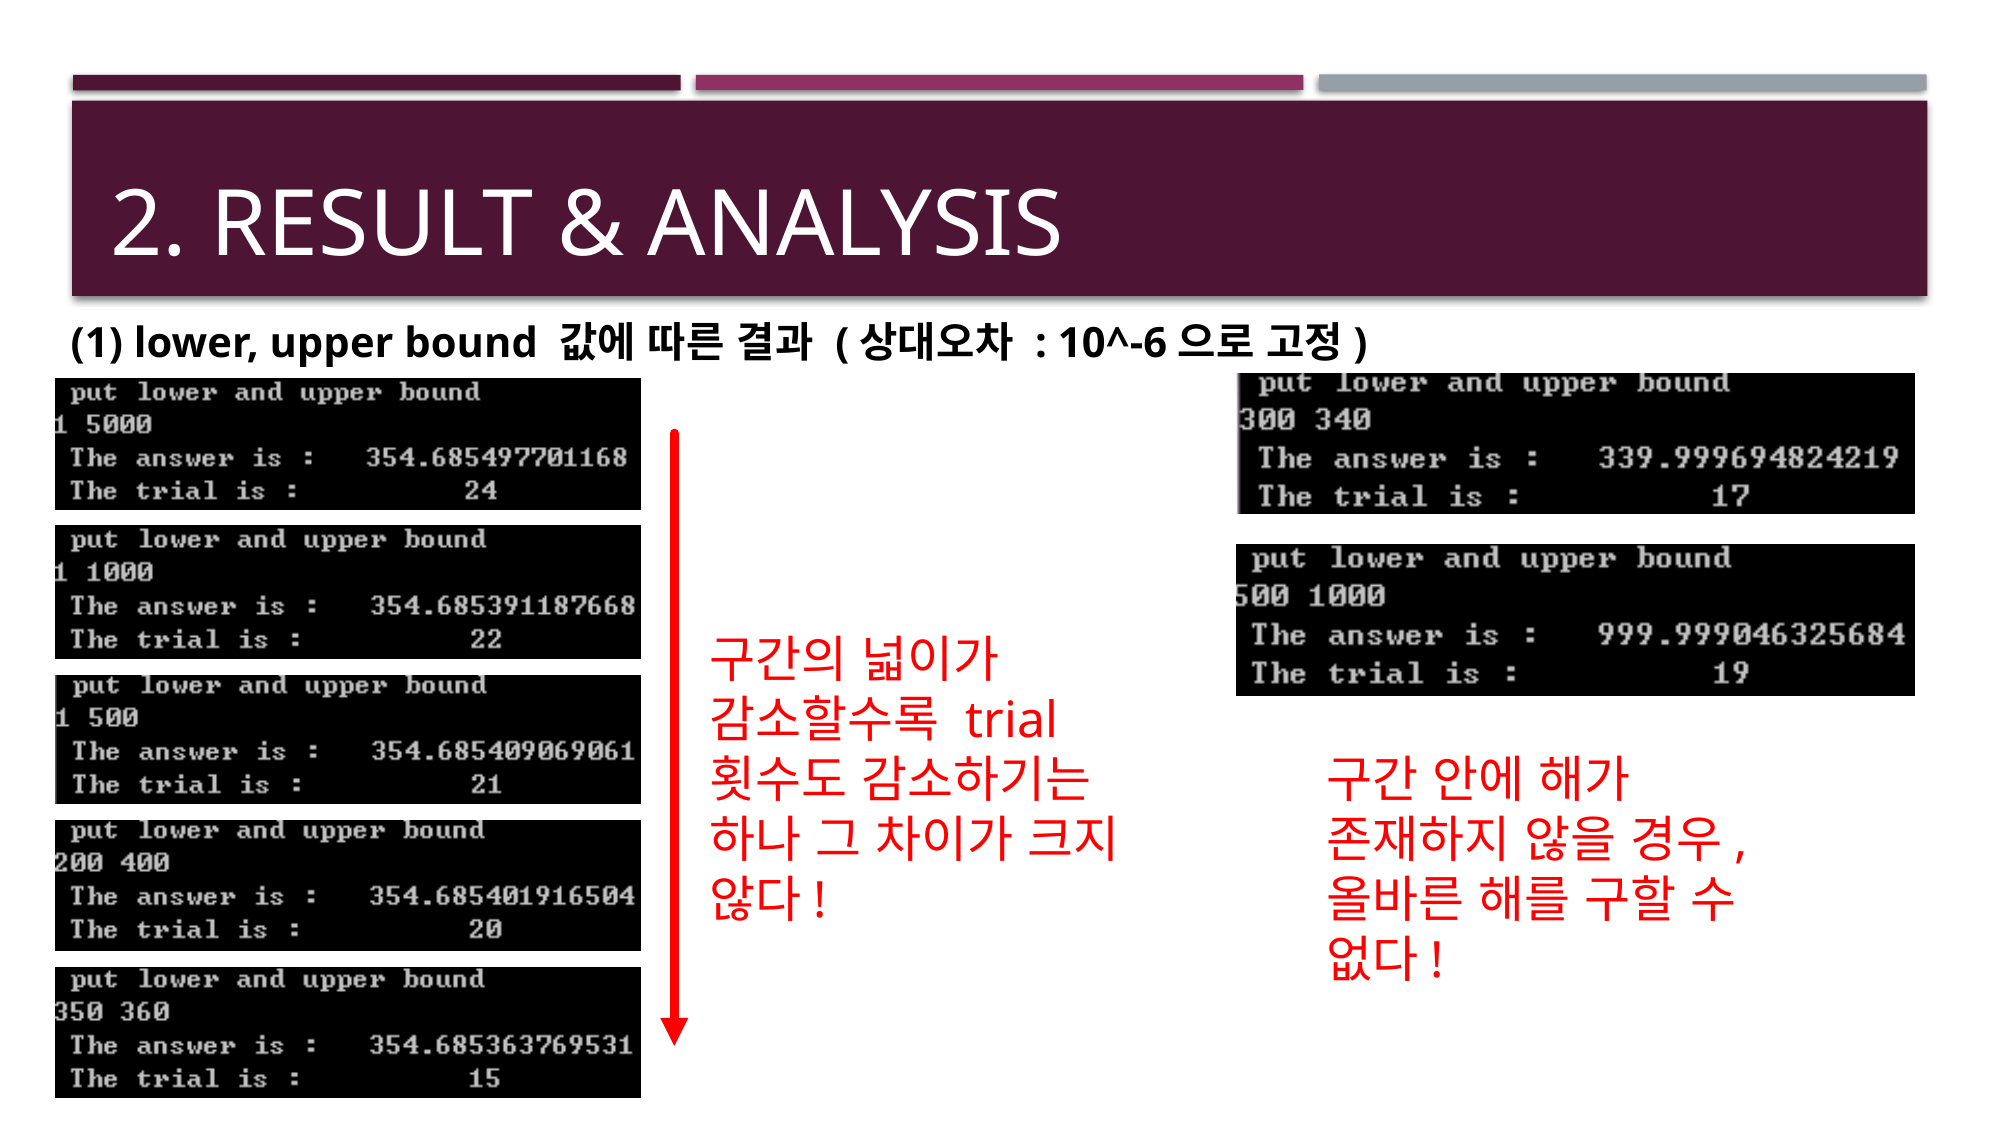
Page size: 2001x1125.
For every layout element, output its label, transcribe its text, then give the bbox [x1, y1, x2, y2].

text_box 구간 안에 해가 존재하지 않을 경우, 올바른 해를 구할 수 없다! [1311, 739, 1840, 995]
picture [55, 377, 642, 511]
picture [55, 966, 642, 1099]
picture [55, 674, 642, 805]
picture [1235, 543, 1916, 697]
picture [55, 819, 642, 952]
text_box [673, 432, 1204, 1047]
picture [55, 525, 642, 660]
title 2. Result & analysis [95, 115, 1905, 282]
text_box (1) lower, upper bound 값에 따른 결과 (상대오차 : 10^-6으로 고정) [55, 308, 1905, 374]
picture [1235, 373, 1916, 514]
